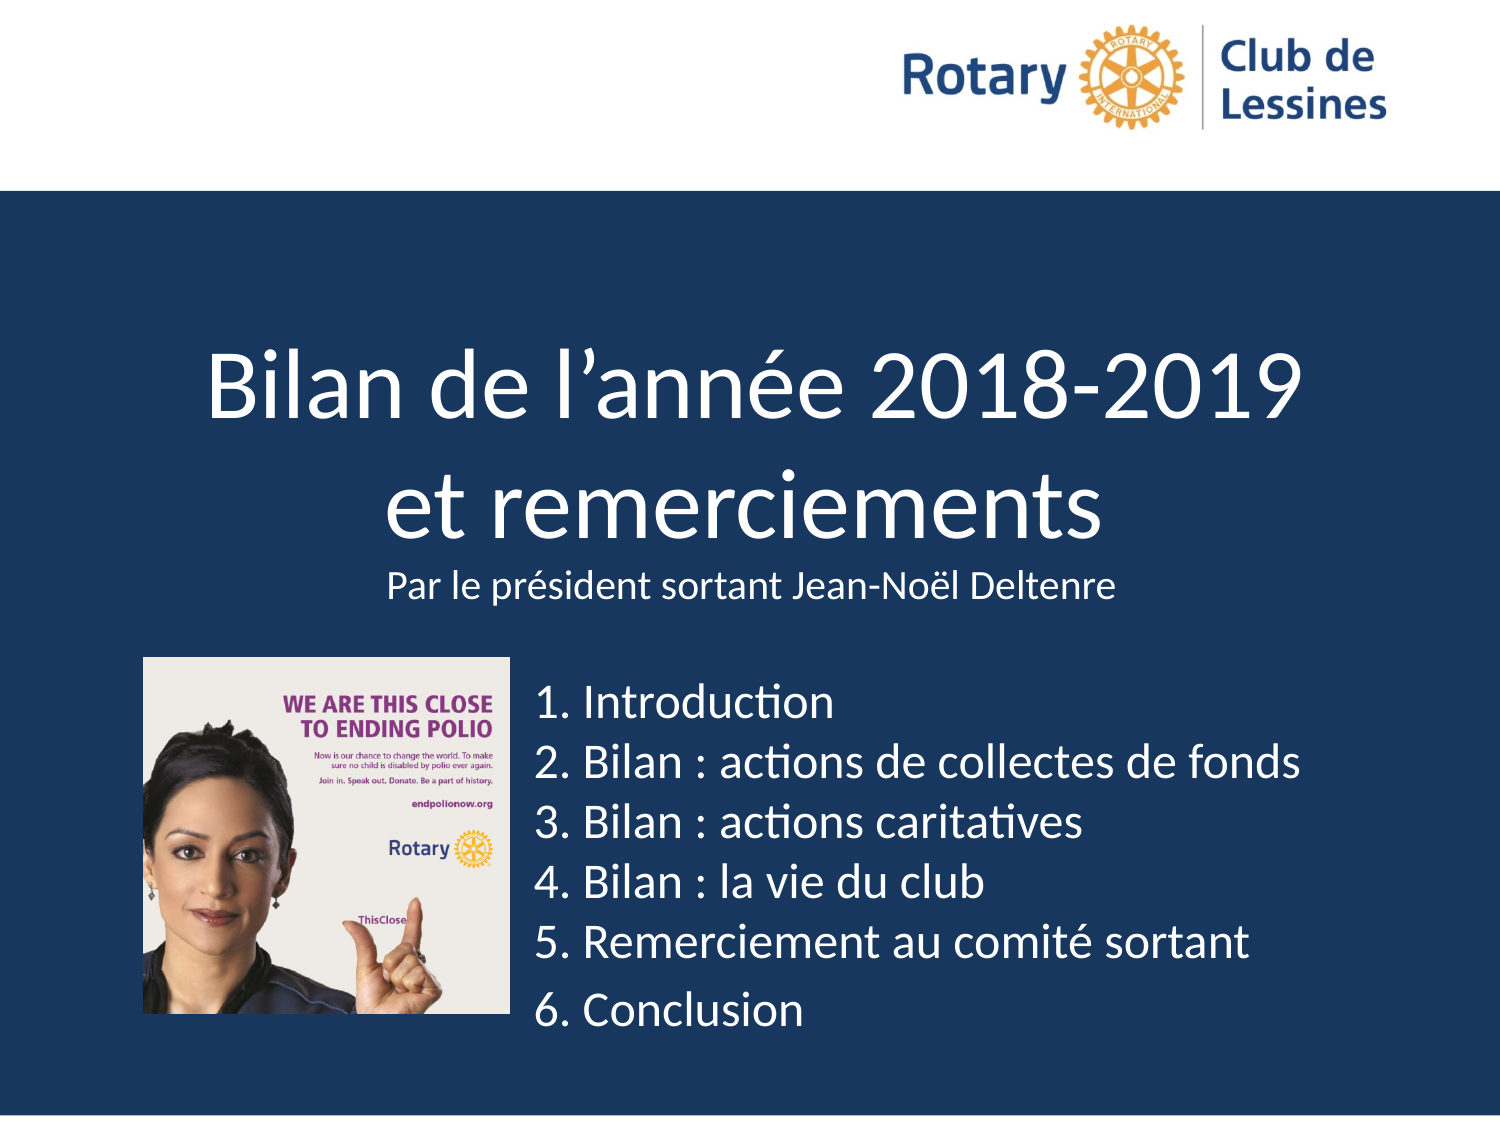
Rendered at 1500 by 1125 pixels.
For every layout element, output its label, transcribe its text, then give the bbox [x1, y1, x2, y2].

picture [143, 657, 510, 1015]
text_box Bilan de l’année 2018-2019 et remerciements Par le président sortant Jean-Noël Deltenre 1. Introduction 2. Bilan : actions de collectes de fonds 3. Bilan : actions caritatives 4. Bilan : la vie du club 5. Remerciement au comité sortant 6. Conclusion [0, 190, 1500, 1116]
picture [807, 0, 1500, 220]
